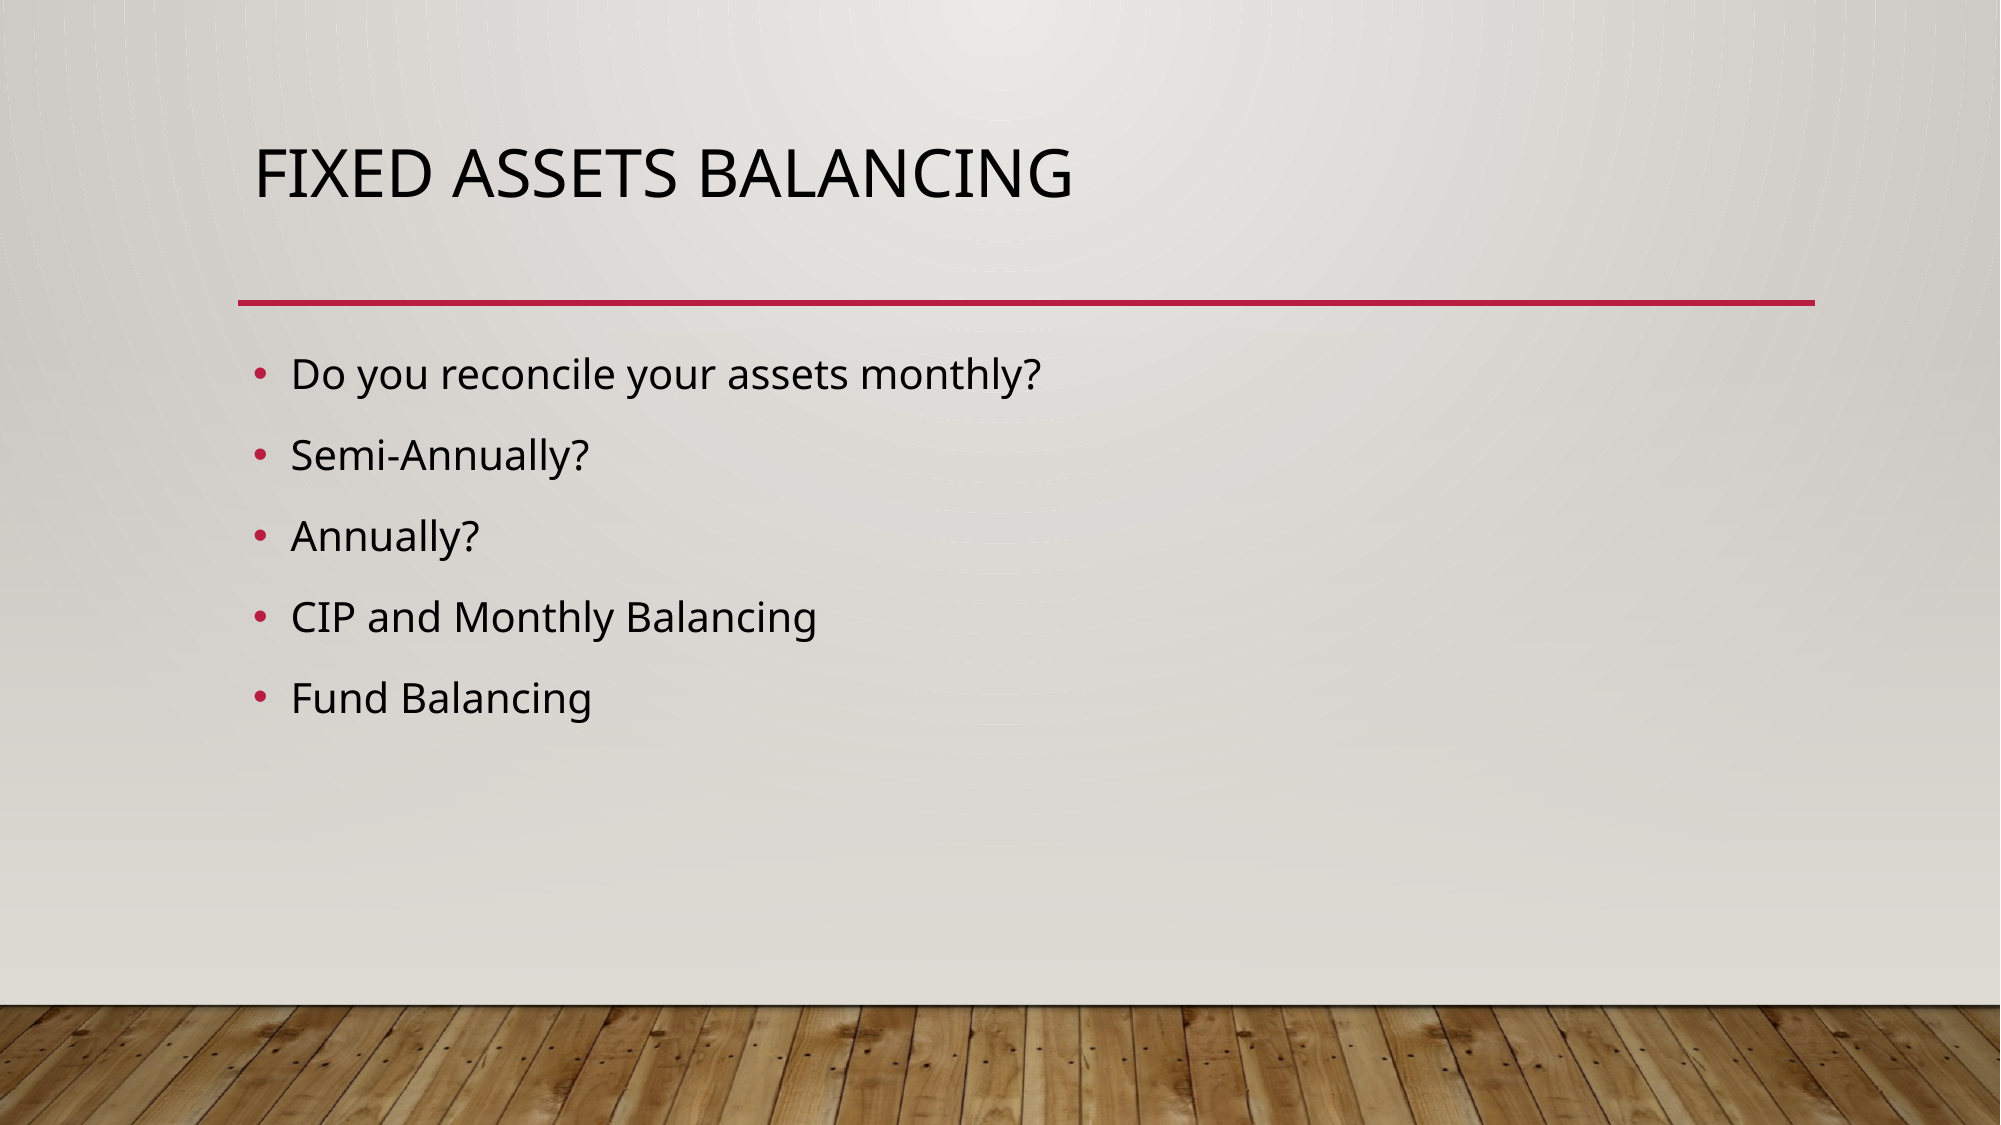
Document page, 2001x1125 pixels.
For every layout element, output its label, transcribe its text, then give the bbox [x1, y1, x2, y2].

list Do you reconcile your assets monthly? Semi-Annually? Annually? CIP and Monthly Balancing Fund Balancing [238, 330, 1814, 897]
title Fixed Assets Balancing [238, 131, 1814, 305]
picture [0, 1005, 2000, 1125]
